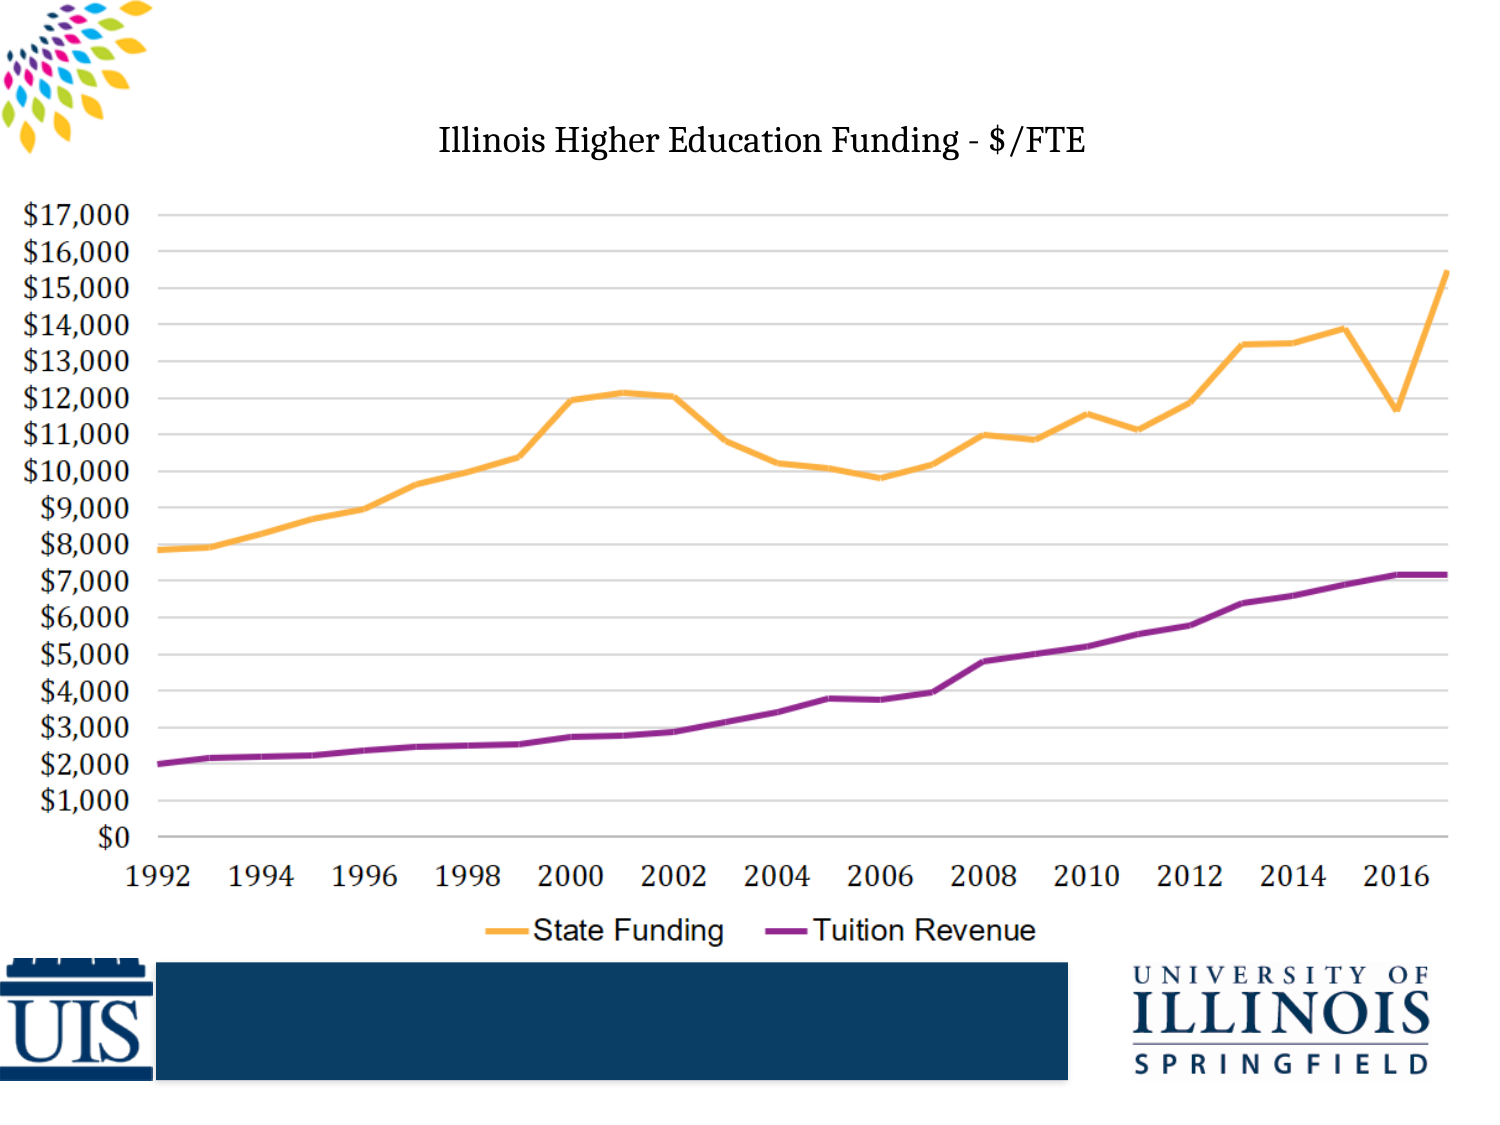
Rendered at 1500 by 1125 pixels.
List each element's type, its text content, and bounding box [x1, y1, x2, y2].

picture [1131, 962, 1432, 1081]
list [12, 193, 1478, 959]
picture [0, 845, 153, 1081]
picture [0, 0, 157, 161]
title Illinois Higher Education Funding - $/FTE [412, 112, 1113, 163]
